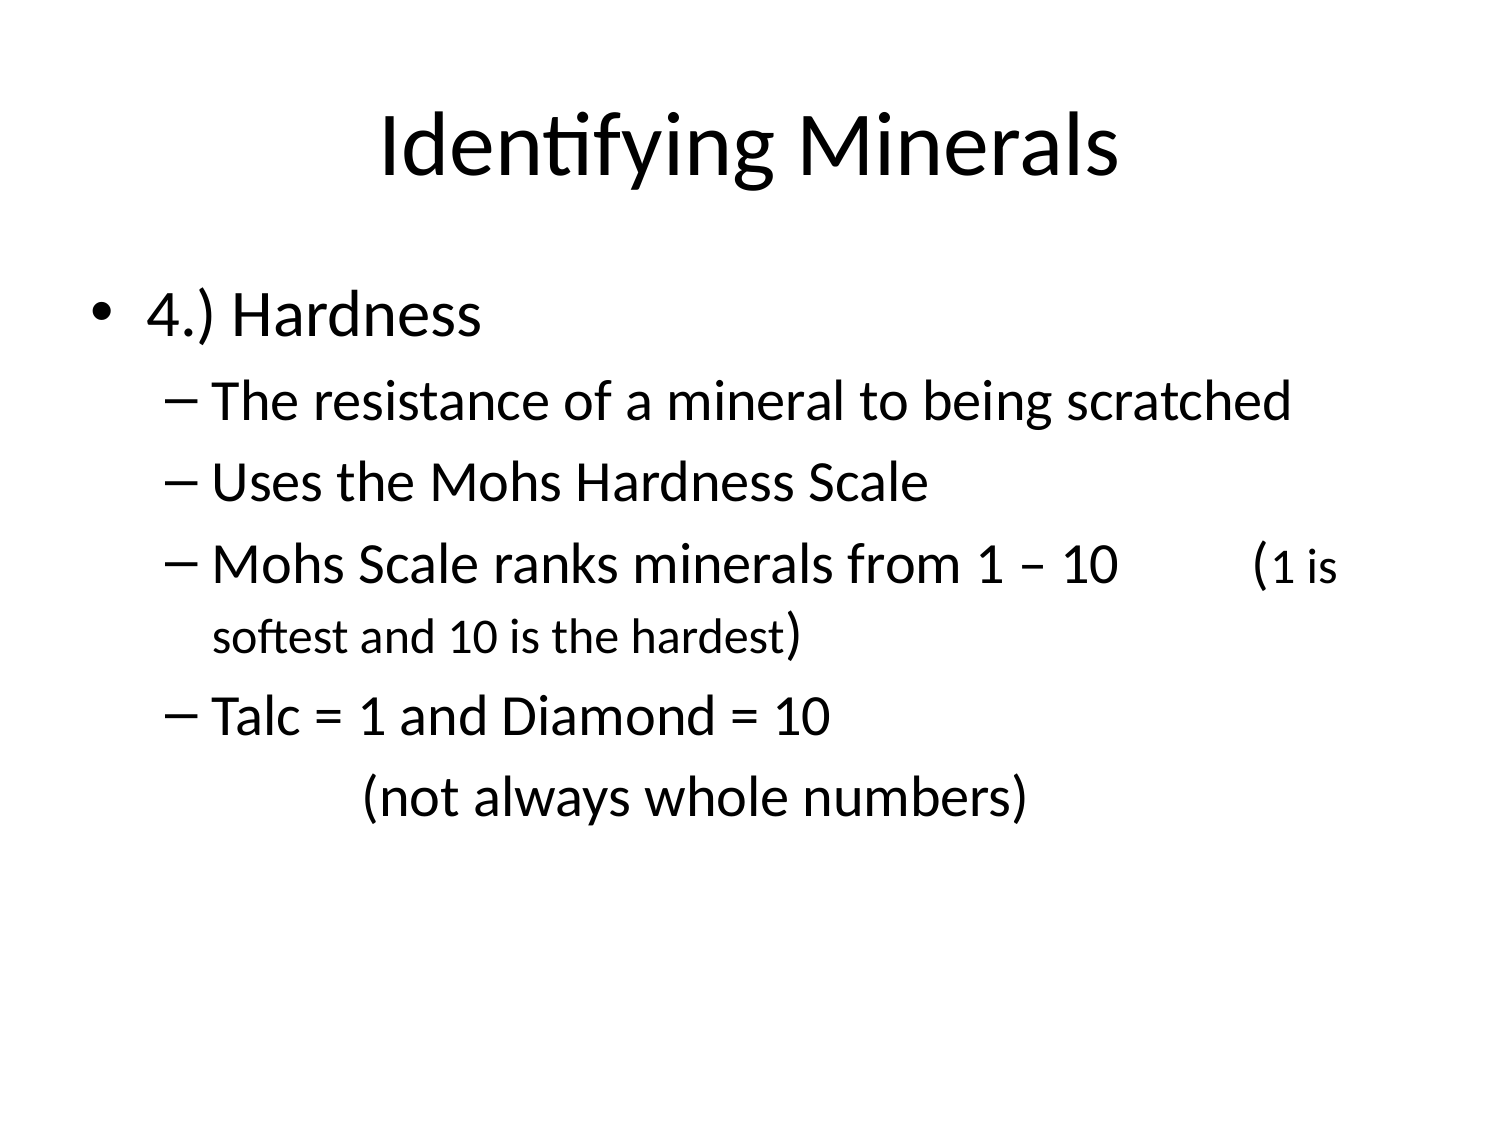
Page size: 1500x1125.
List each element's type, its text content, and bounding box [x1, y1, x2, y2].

title Identifying Minerals [75, 45, 1425, 233]
list 4.) Hardness The resistance of a mineral to being scratched Uses the Mohs Hardness Scale Mohs Scale ranks minerals from 1 – 10 (1 is softest and 10 is the hardest) Talc = 1 and Diamond = 10 (not always whole numbers) [75, 262, 1425, 1005]
